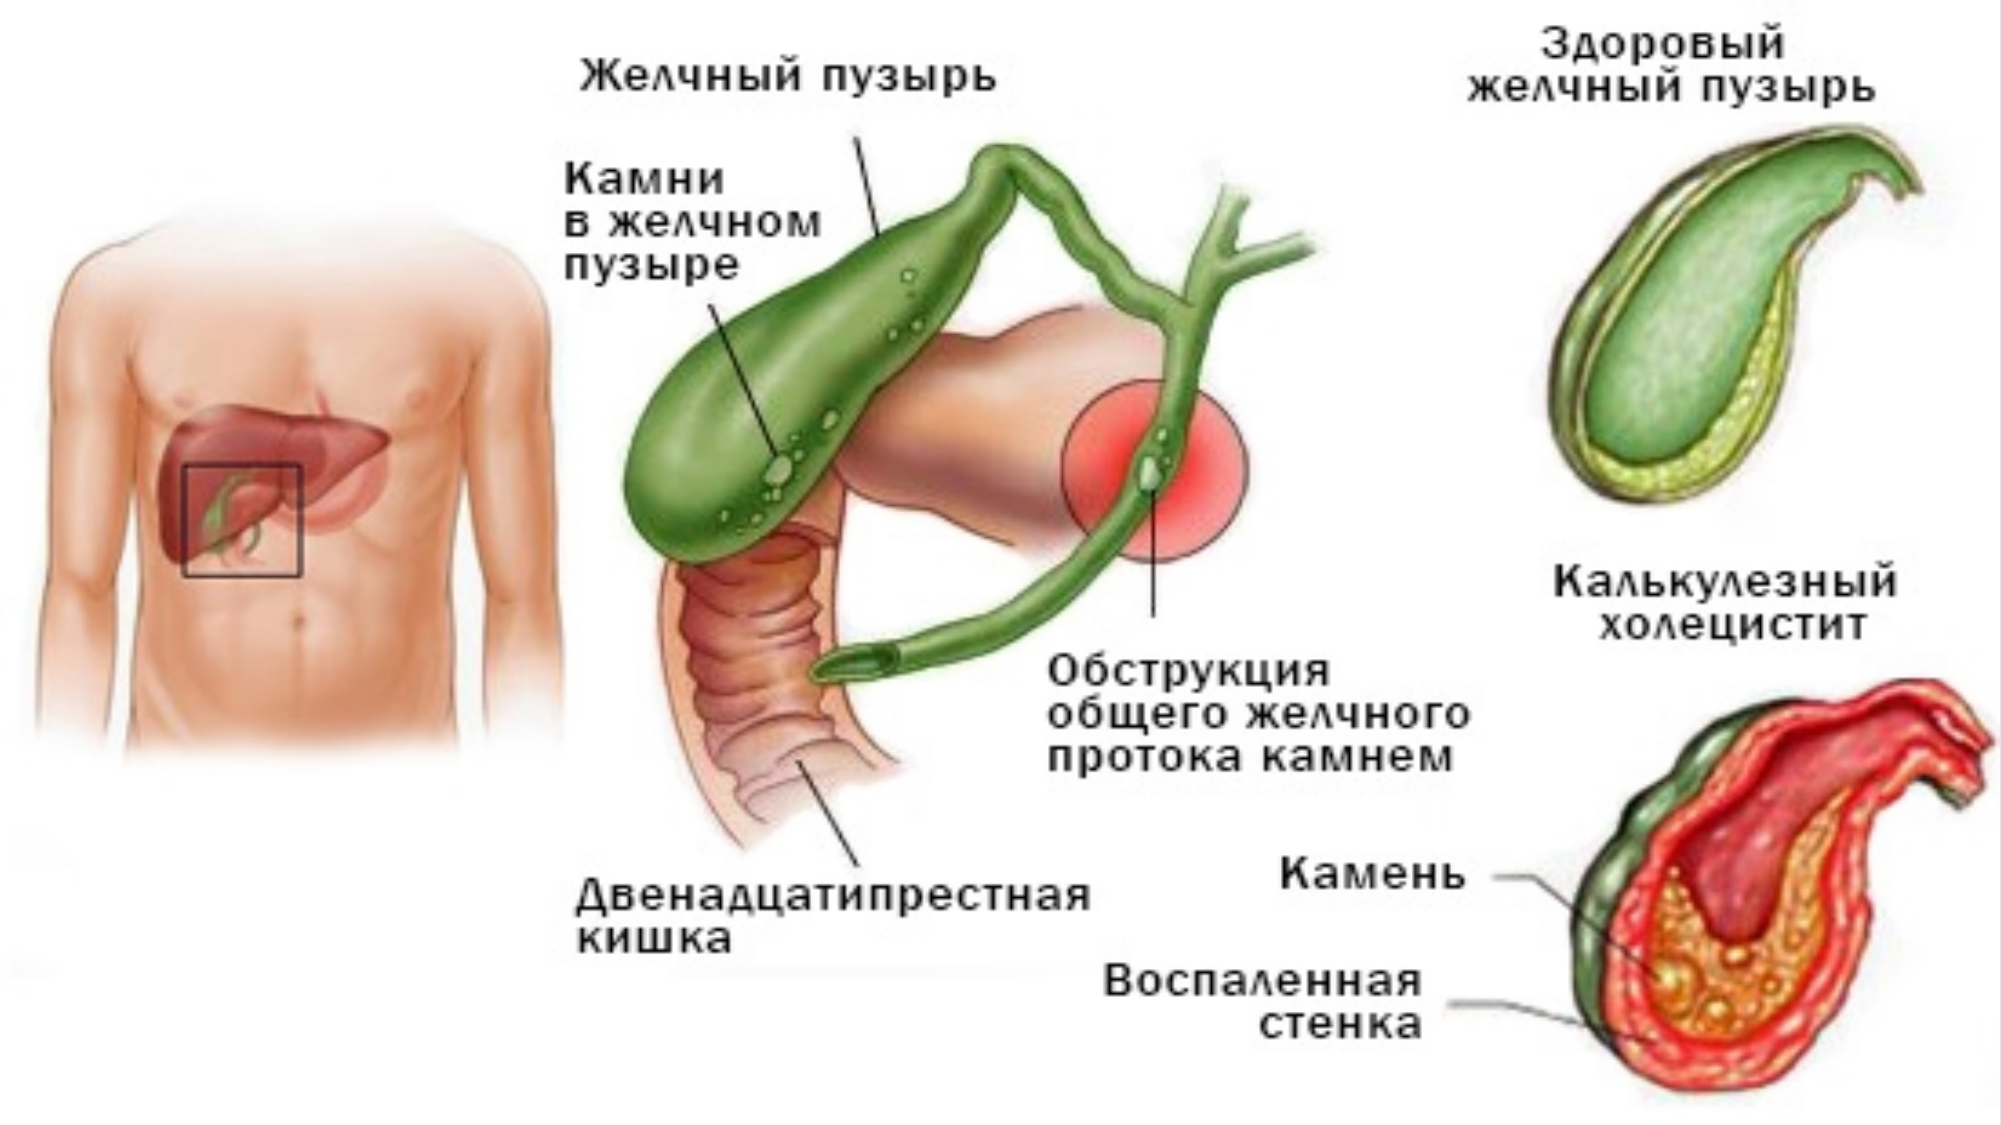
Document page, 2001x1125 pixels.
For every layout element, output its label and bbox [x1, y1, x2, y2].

list [0, 0, 2000, 1125]
